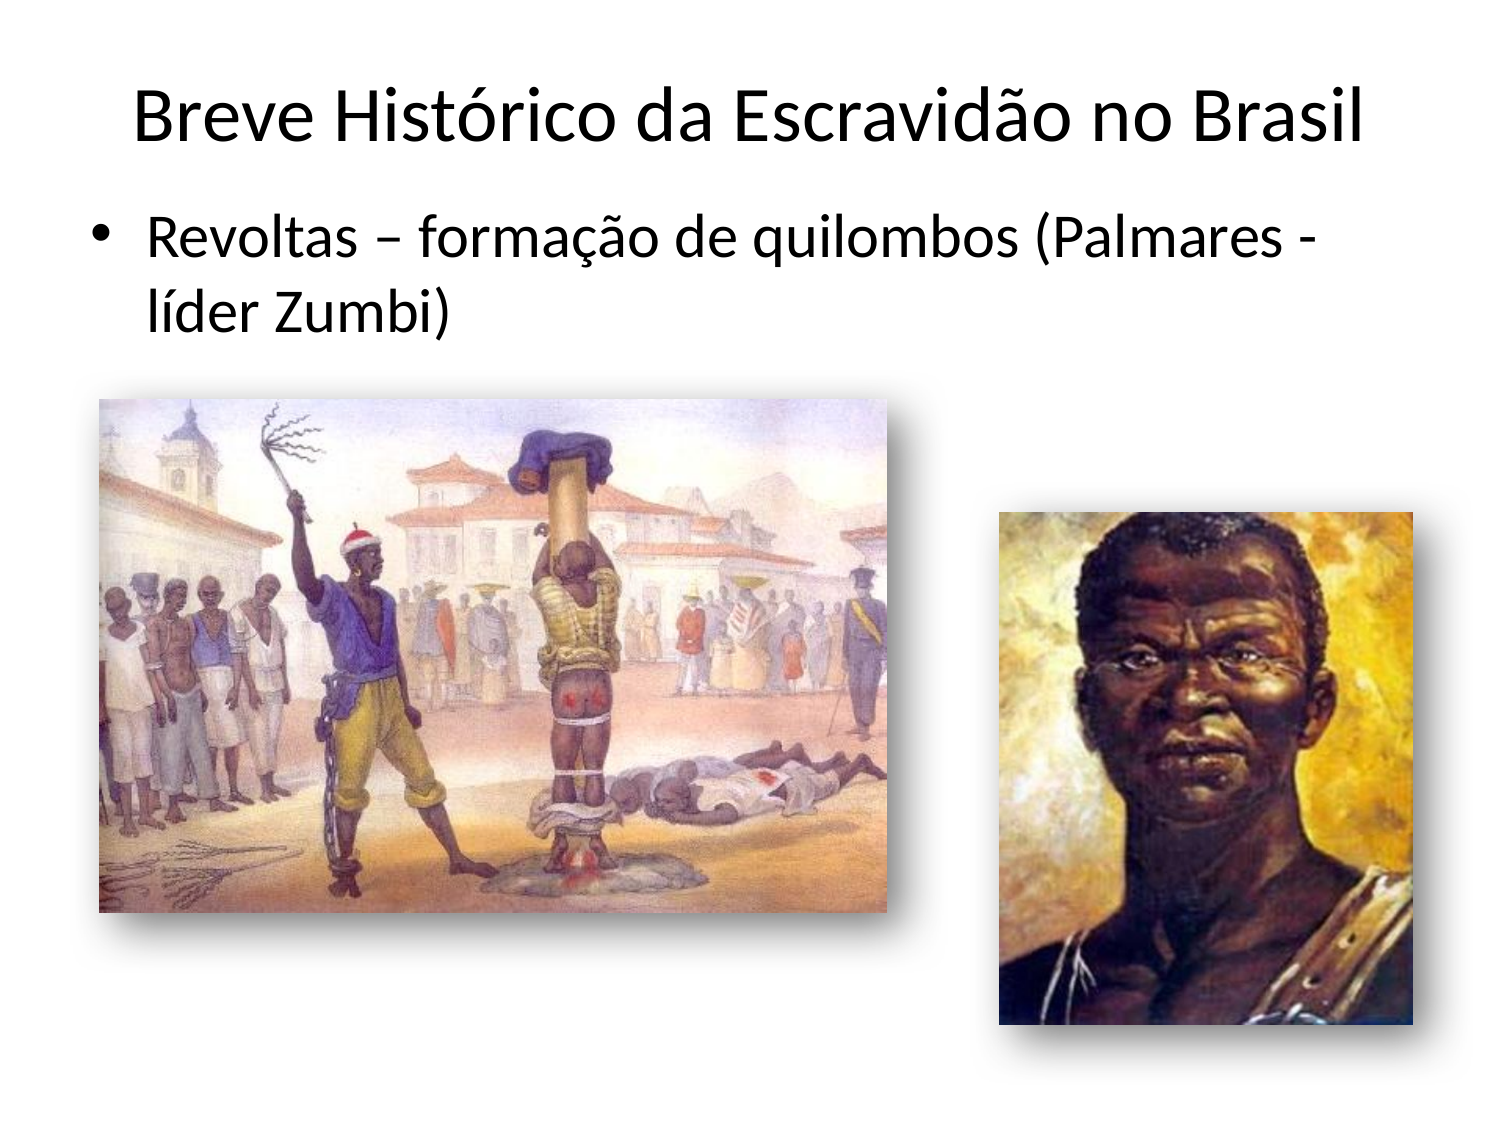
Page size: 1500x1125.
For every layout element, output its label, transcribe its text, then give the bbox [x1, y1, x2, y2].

list Revoltas – formação de quilombos (Palmares - líder Zumbi) [75, 187, 1425, 1038]
picture [999, 512, 1413, 1026]
title Breve Histórico da Escravidão no Brasil [75, 45, 1425, 175]
picture [99, 399, 887, 913]
